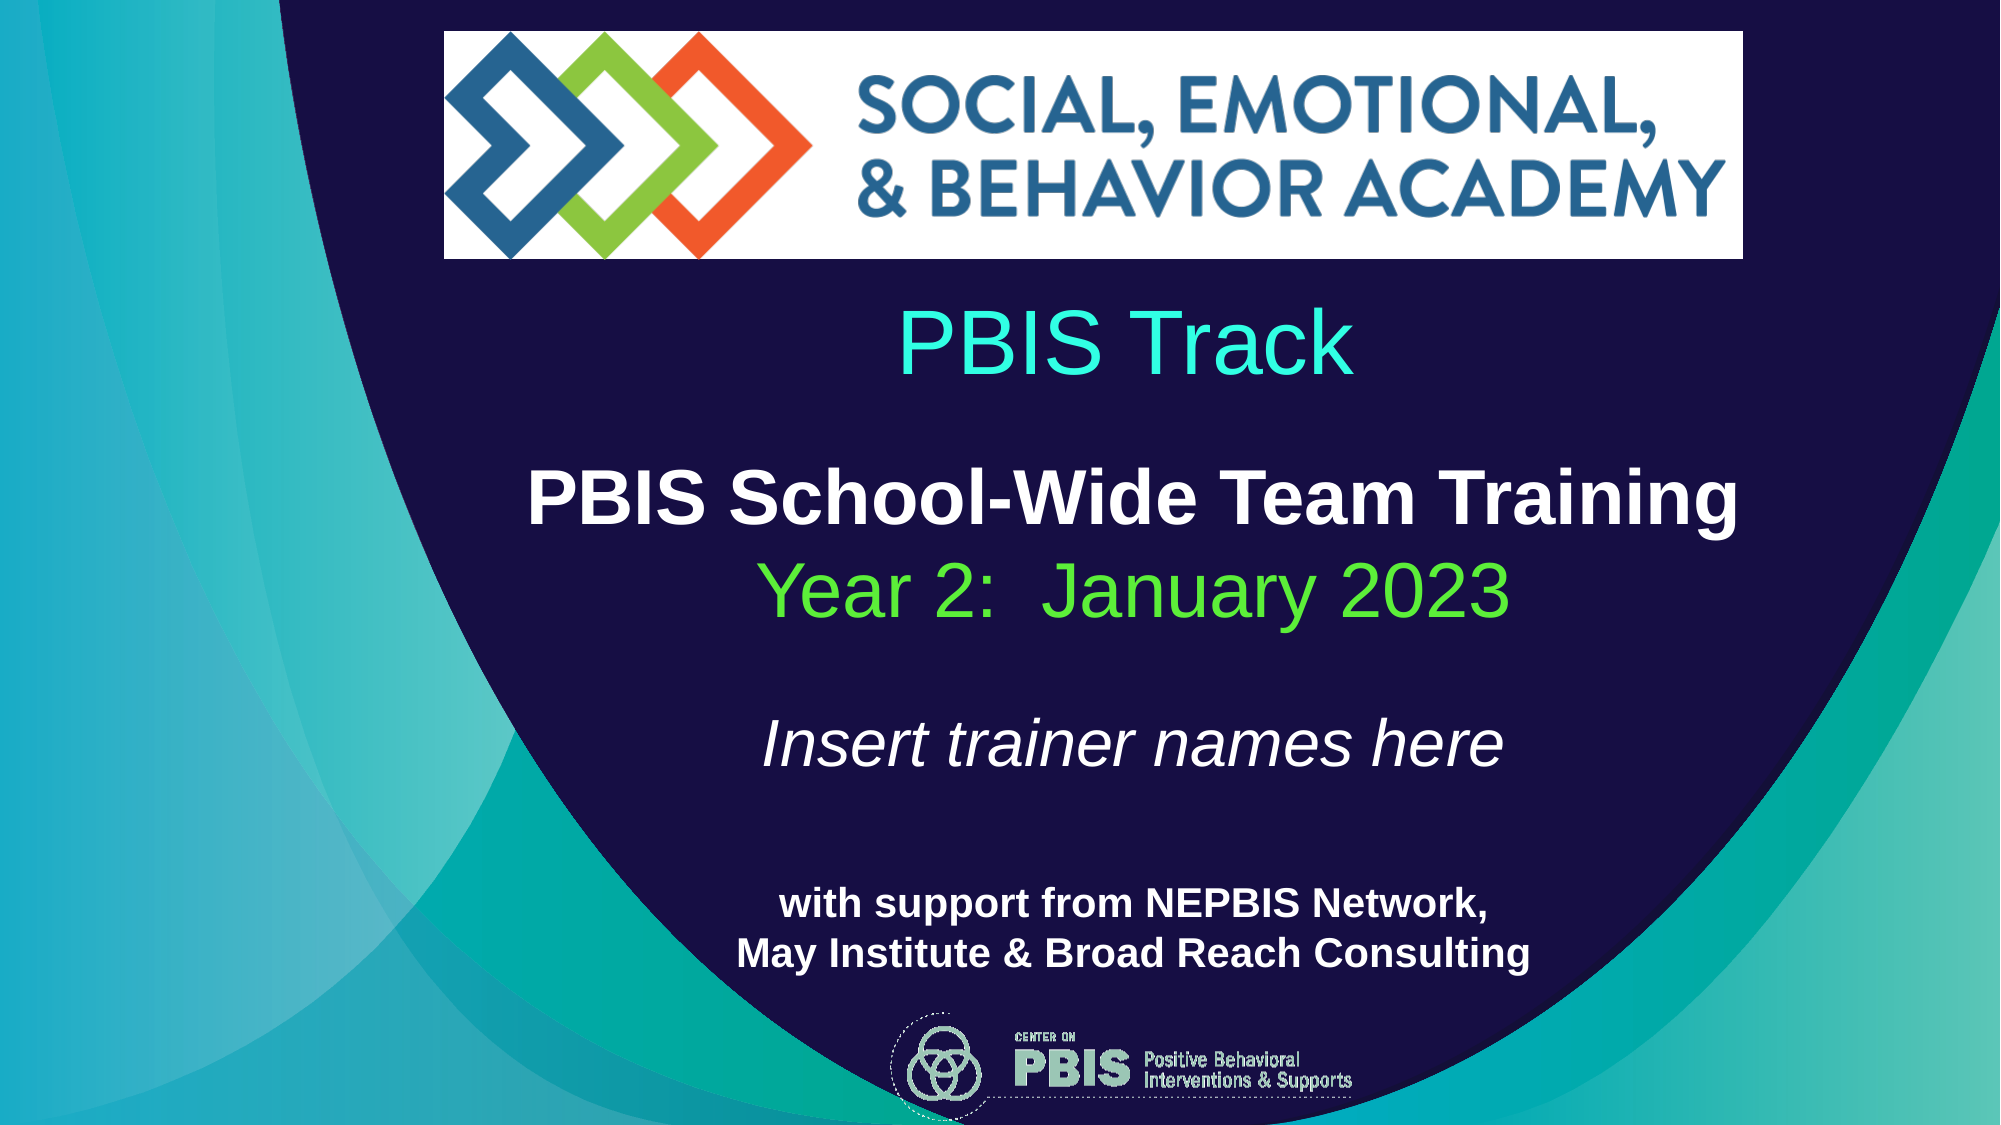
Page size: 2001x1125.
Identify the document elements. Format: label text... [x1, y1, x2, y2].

text_box PBIS Track [881, 275, 1387, 401]
title PBIS School-Wide Team Training Year 2: January 2023 [374, 398, 1894, 682]
picture [887, 1009, 1354, 1125]
subtitle Insert trainer names here [564, 679, 1704, 892]
text_box with support from NEPBIS Network, May Institute & Broad Reach Consulting [719, 868, 1549, 984]
picture [443, 31, 1744, 260]
